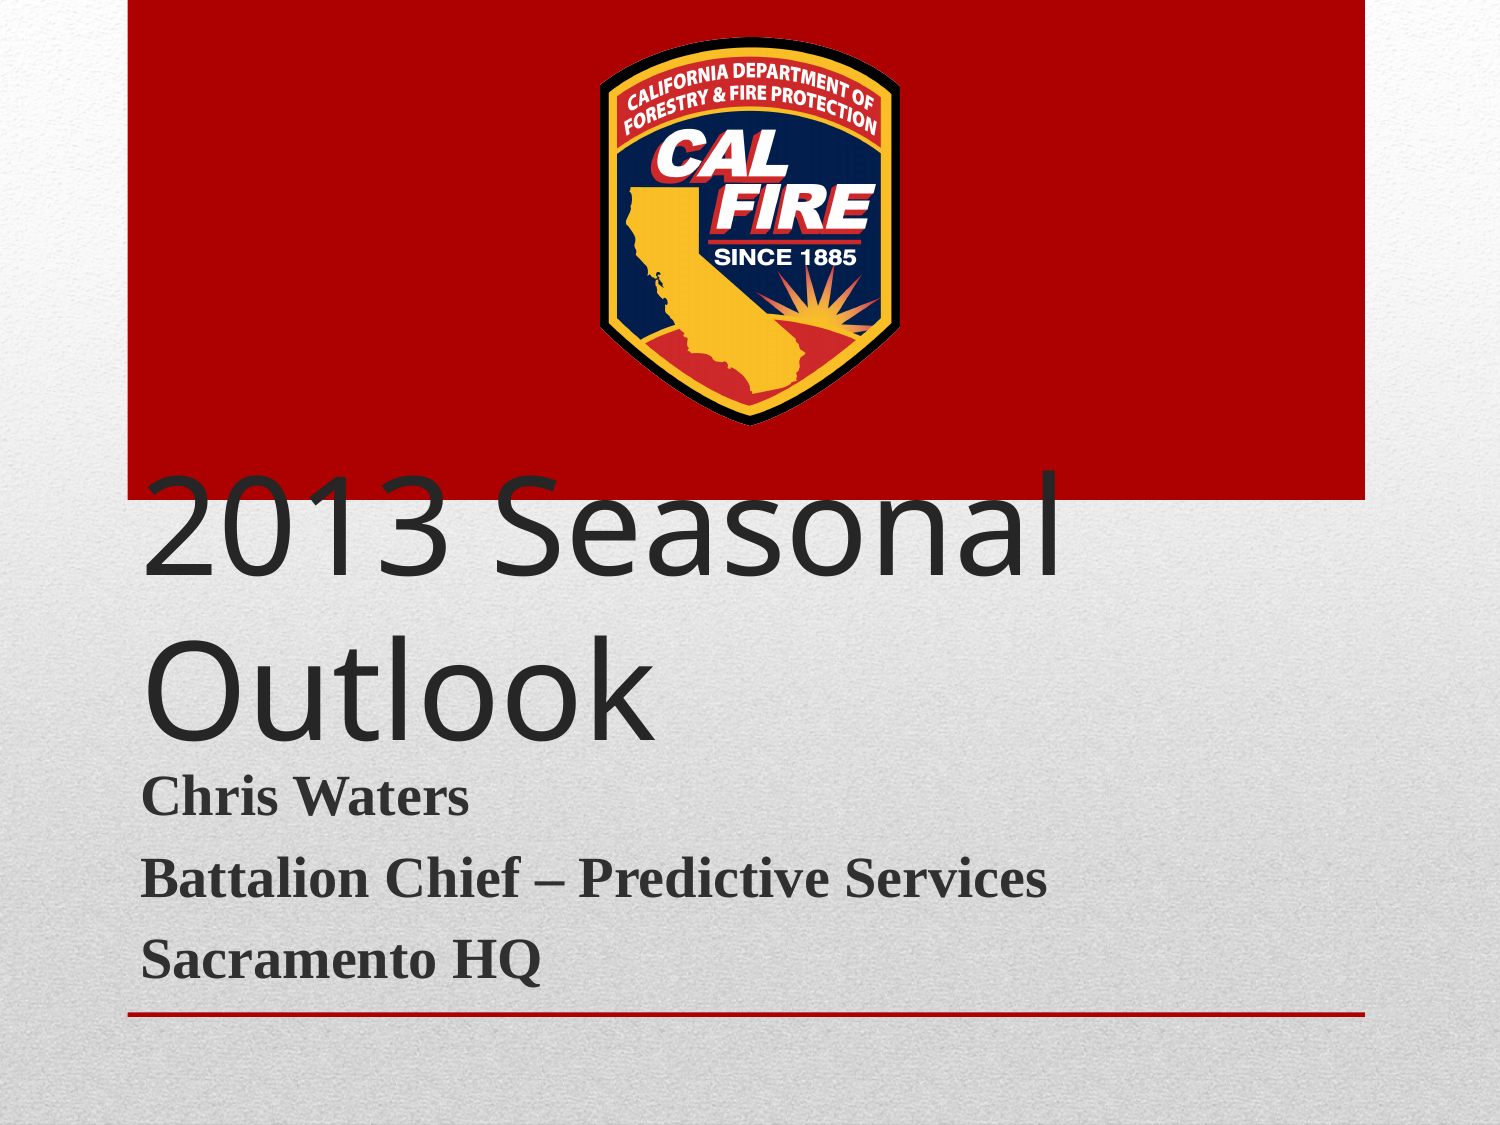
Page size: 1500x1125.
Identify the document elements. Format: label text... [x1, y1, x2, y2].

subtitle Chris Waters Battalion Chief – Predictive Services Sacramento HQ [125, 750, 1250, 1100]
title 2013 Seasonal Outlook [125, 525, 1500, 775]
picture [599, 36, 901, 426]
